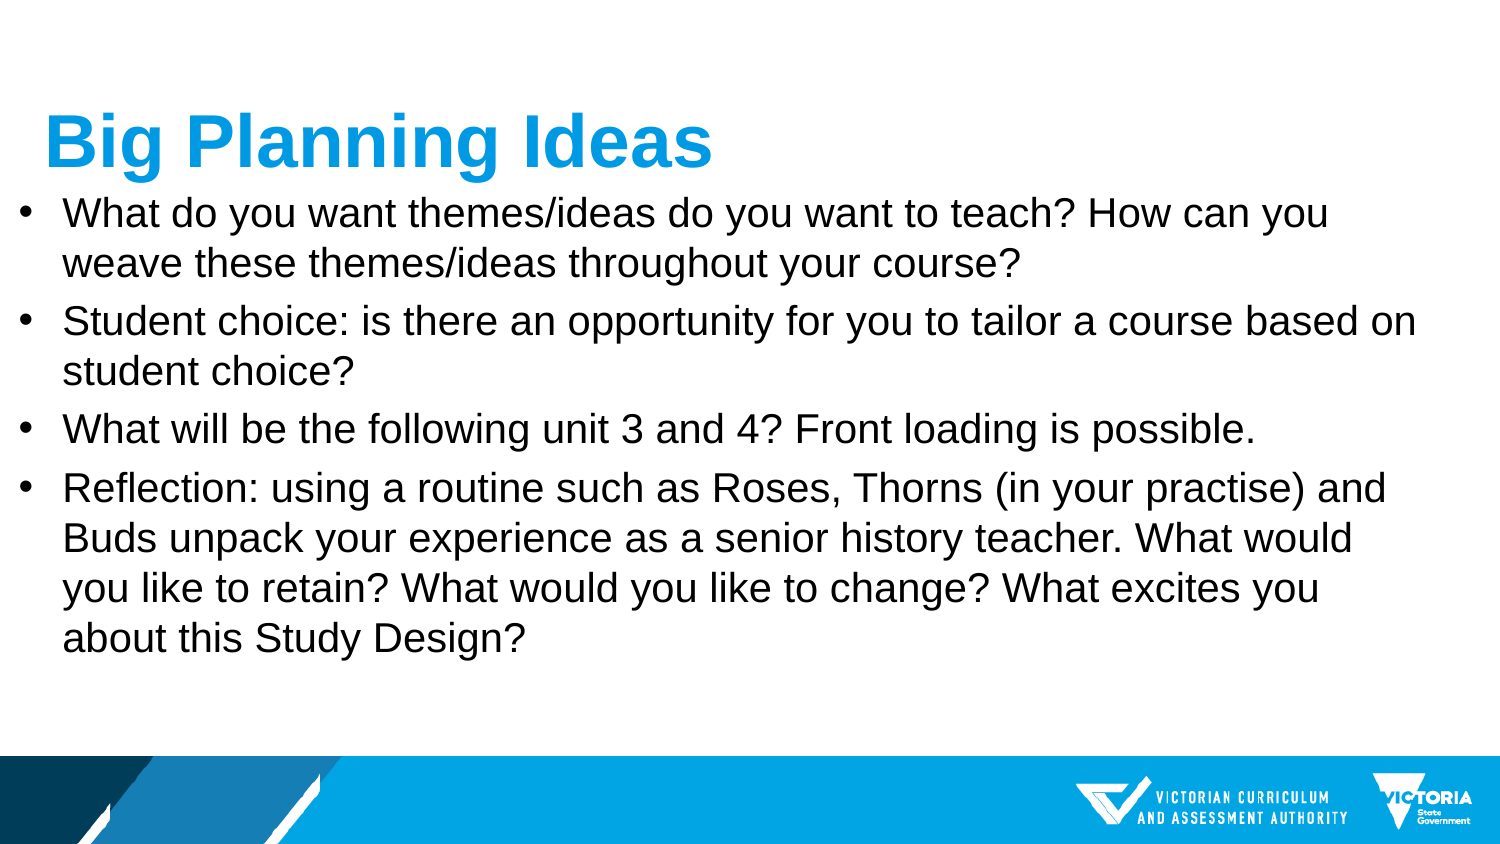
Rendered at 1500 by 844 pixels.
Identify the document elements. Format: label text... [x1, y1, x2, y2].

picture [0, 0, 1500, 844]
picture [1374, 774, 1425, 828]
picture [1308, 814, 1313, 823]
picture [1201, 812, 1205, 823]
picture [1258, 812, 1262, 823]
picture [1281, 812, 1286, 823]
picture [1199, 792, 1204, 803]
picture [1249, 812, 1254, 823]
picture [1299, 812, 1303, 823]
picture [1302, 792, 1306, 803]
picture [1460, 793, 1471, 803]
picture [1190, 792, 1194, 802]
picture [1214, 792, 1219, 802]
picture [1224, 792, 1229, 802]
picture [1426, 792, 1452, 804]
picture [1149, 813, 1153, 823]
picture [1318, 812, 1322, 823]
list What do you want themes/ideas do you want to teach? How can you weave these themes/ideas throughout your course? Student choice: is there an opportunity for you to tailor a course based on student choice? What will be the following unit 3 and 4? Front loading is possible. Reflection: using a routine such as Roses, Thorns (in your practise) and Buds unpack your experience as a senior history teacher. What would you like to retain? What would you like to change? What excites you about this Study Design? [3, 178, 1433, 666]
picture [1268, 792, 1272, 802]
picture [1320, 792, 1327, 802]
title Big Planning Ideas [29, 67, 1459, 209]
picture [1240, 812, 1244, 823]
picture [1077, 777, 1150, 824]
picture [1229, 813, 1235, 823]
